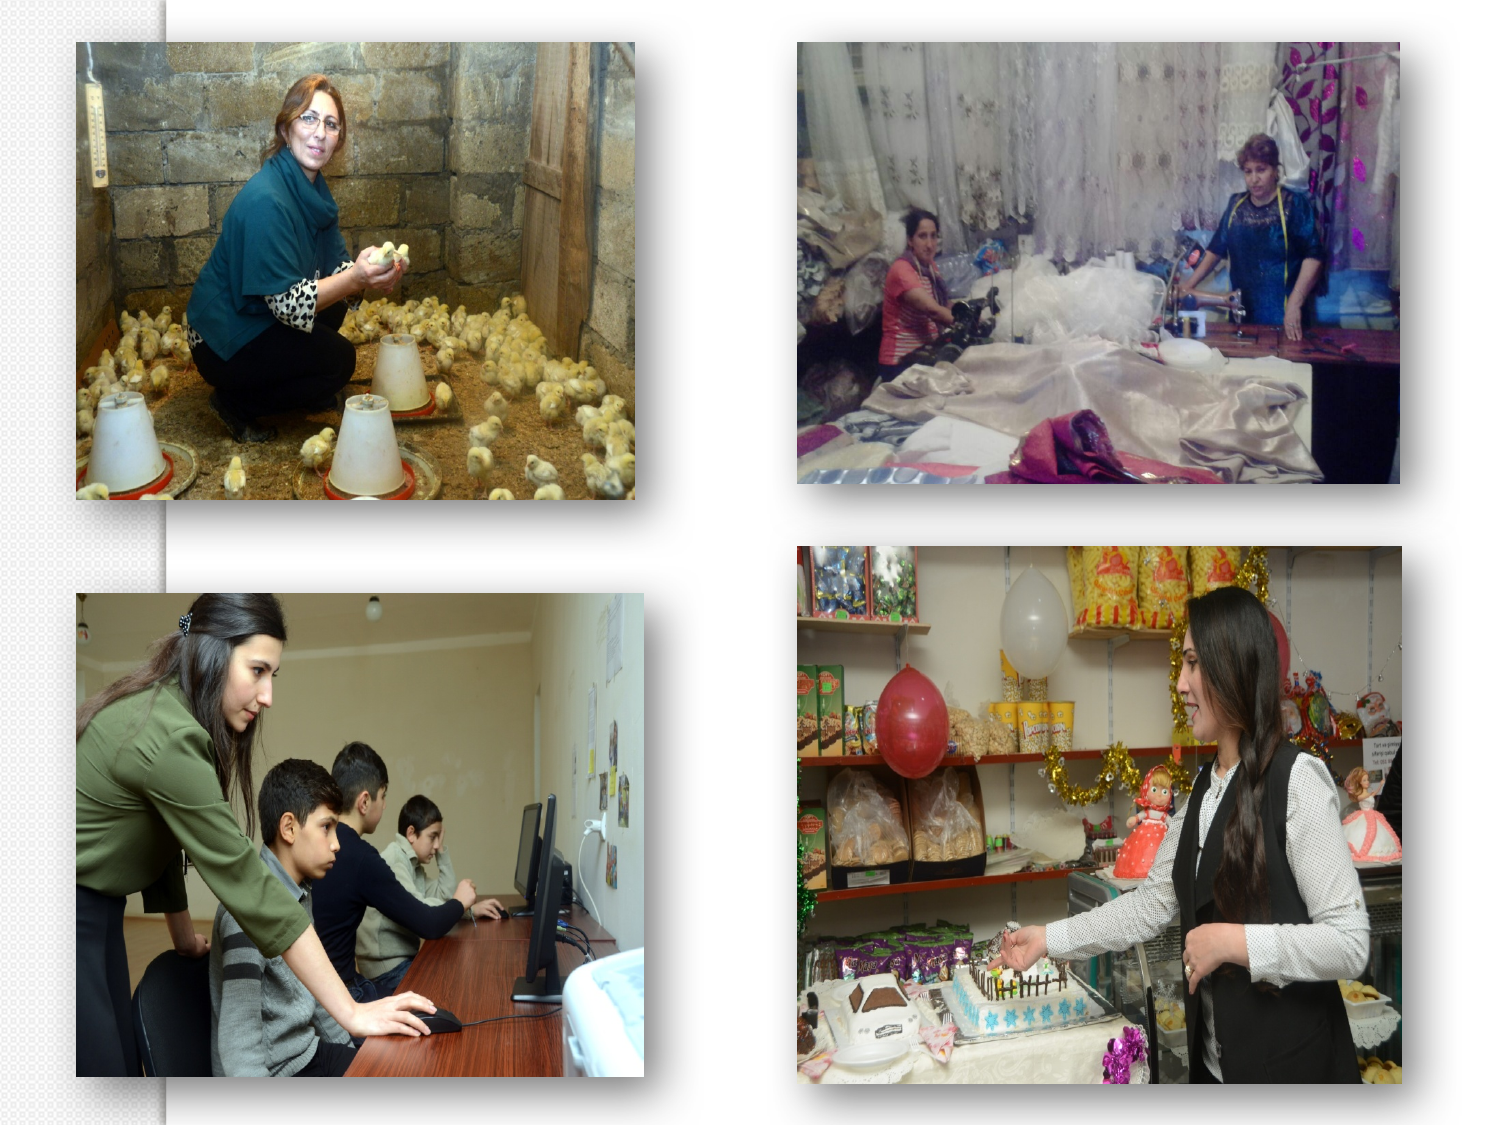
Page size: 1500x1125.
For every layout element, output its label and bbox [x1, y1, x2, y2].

picture [76, 42, 635, 500]
picture [796, 546, 1402, 1084]
picture [796, 42, 1400, 484]
picture [76, 593, 644, 1078]
